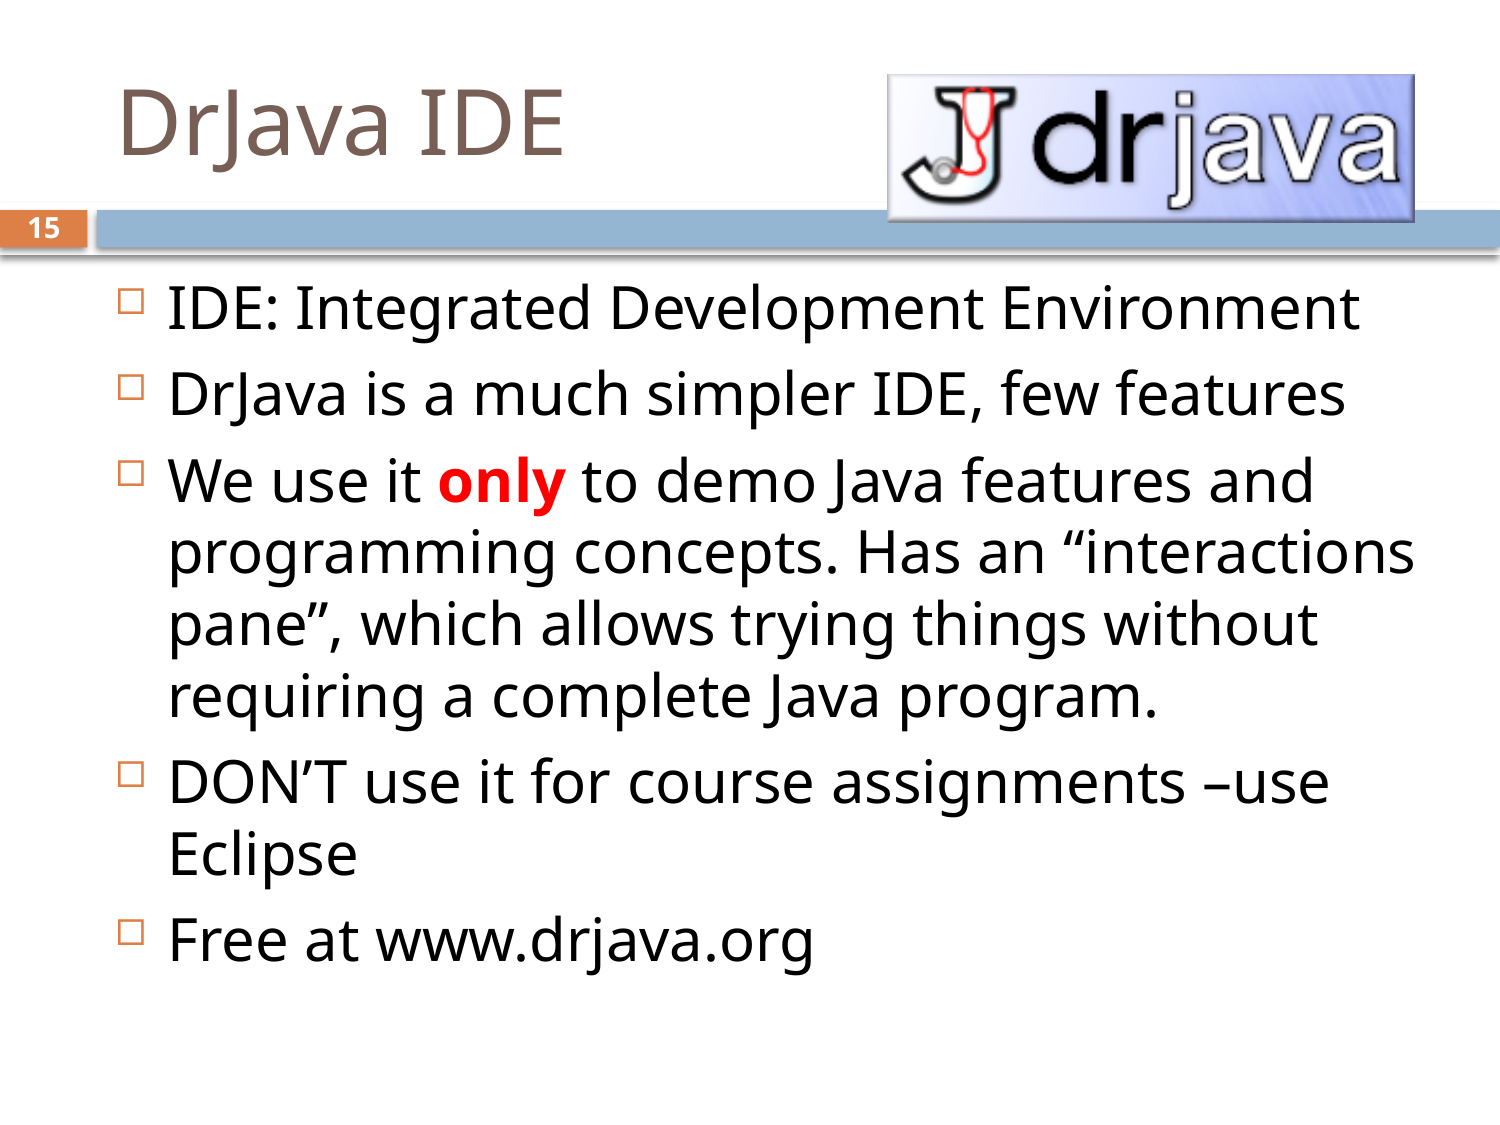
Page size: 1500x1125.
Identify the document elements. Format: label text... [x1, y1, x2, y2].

title DrJava IDE [100, 37, 1438, 200]
list IDE: Integrated Development Environment DrJava is a much simpler IDE, few features We use it only to demo Java features and programming concepts. Has an “interactions pane”, which allows trying things without requiring a complete Java program. DON’T use it for course assignments –use Eclipse Free at www.drjava.org [100, 262, 1438, 1000]
picture [887, 74, 1416, 223]
slide_number 15 [0, 208, 88, 249]
